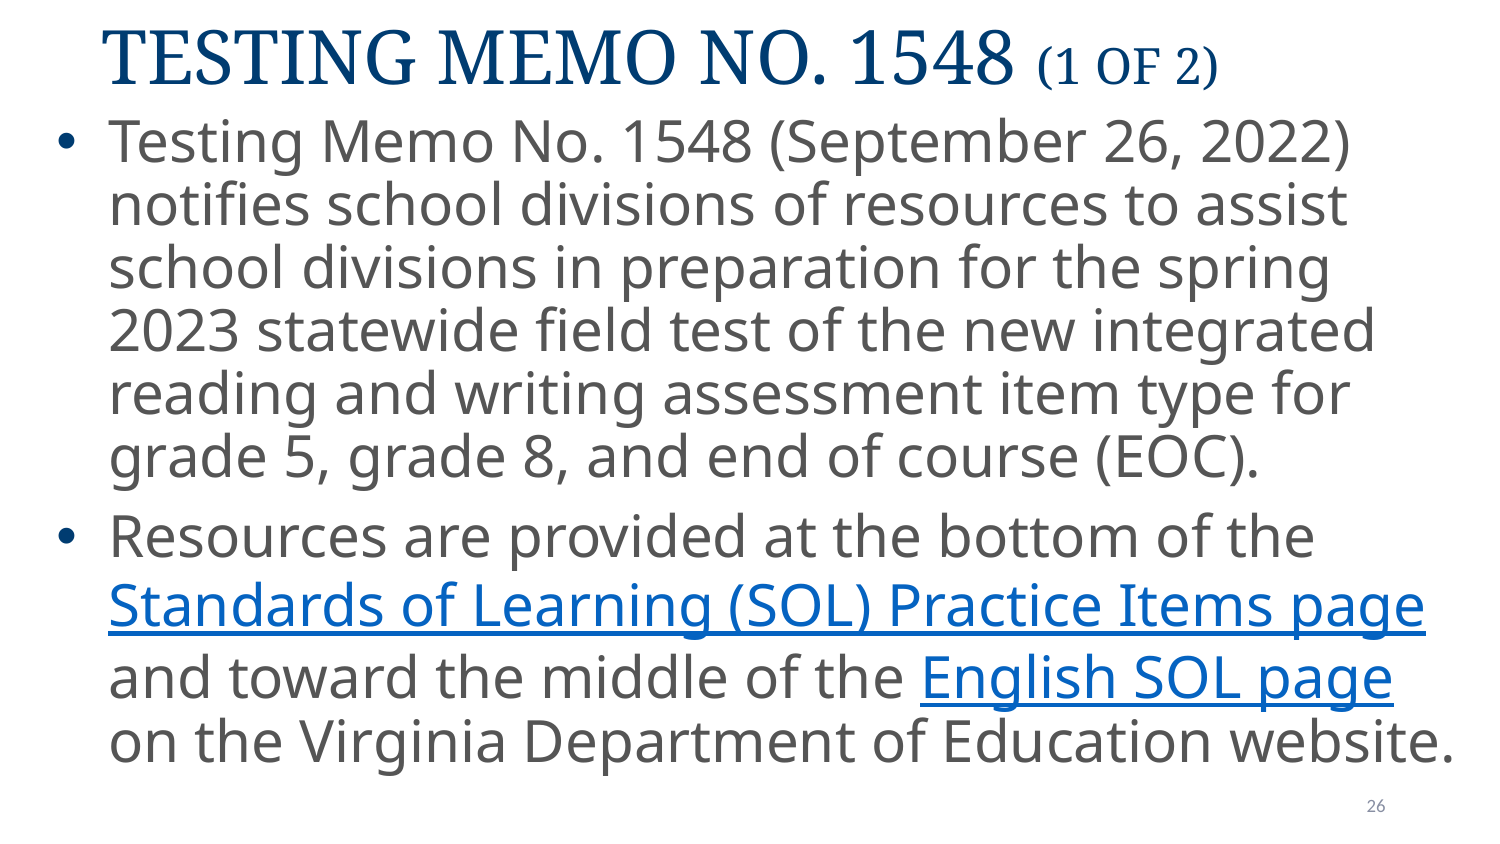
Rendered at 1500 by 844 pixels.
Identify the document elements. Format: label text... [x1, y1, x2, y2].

slide_number 26 [1059, 782, 1397, 827]
list Testing Memo No. 1548 (September 26, 2022) notifies school divisions of resources to assist school divisions in preparation for the spring 2023 statewide field test of the new integrated reading and writing assessment item type for grade 5, grade 8, and end of course (EOC). Resources are provided at the bottom of the Standards of Learning (SOL) Practice Items page and toward the middle of the English SOL page on the Virginia Department of Education website. [22, 106, 1482, 760]
title Testing Memo No. 1548 (1 of 2) [0, 0, 1500, 107]
